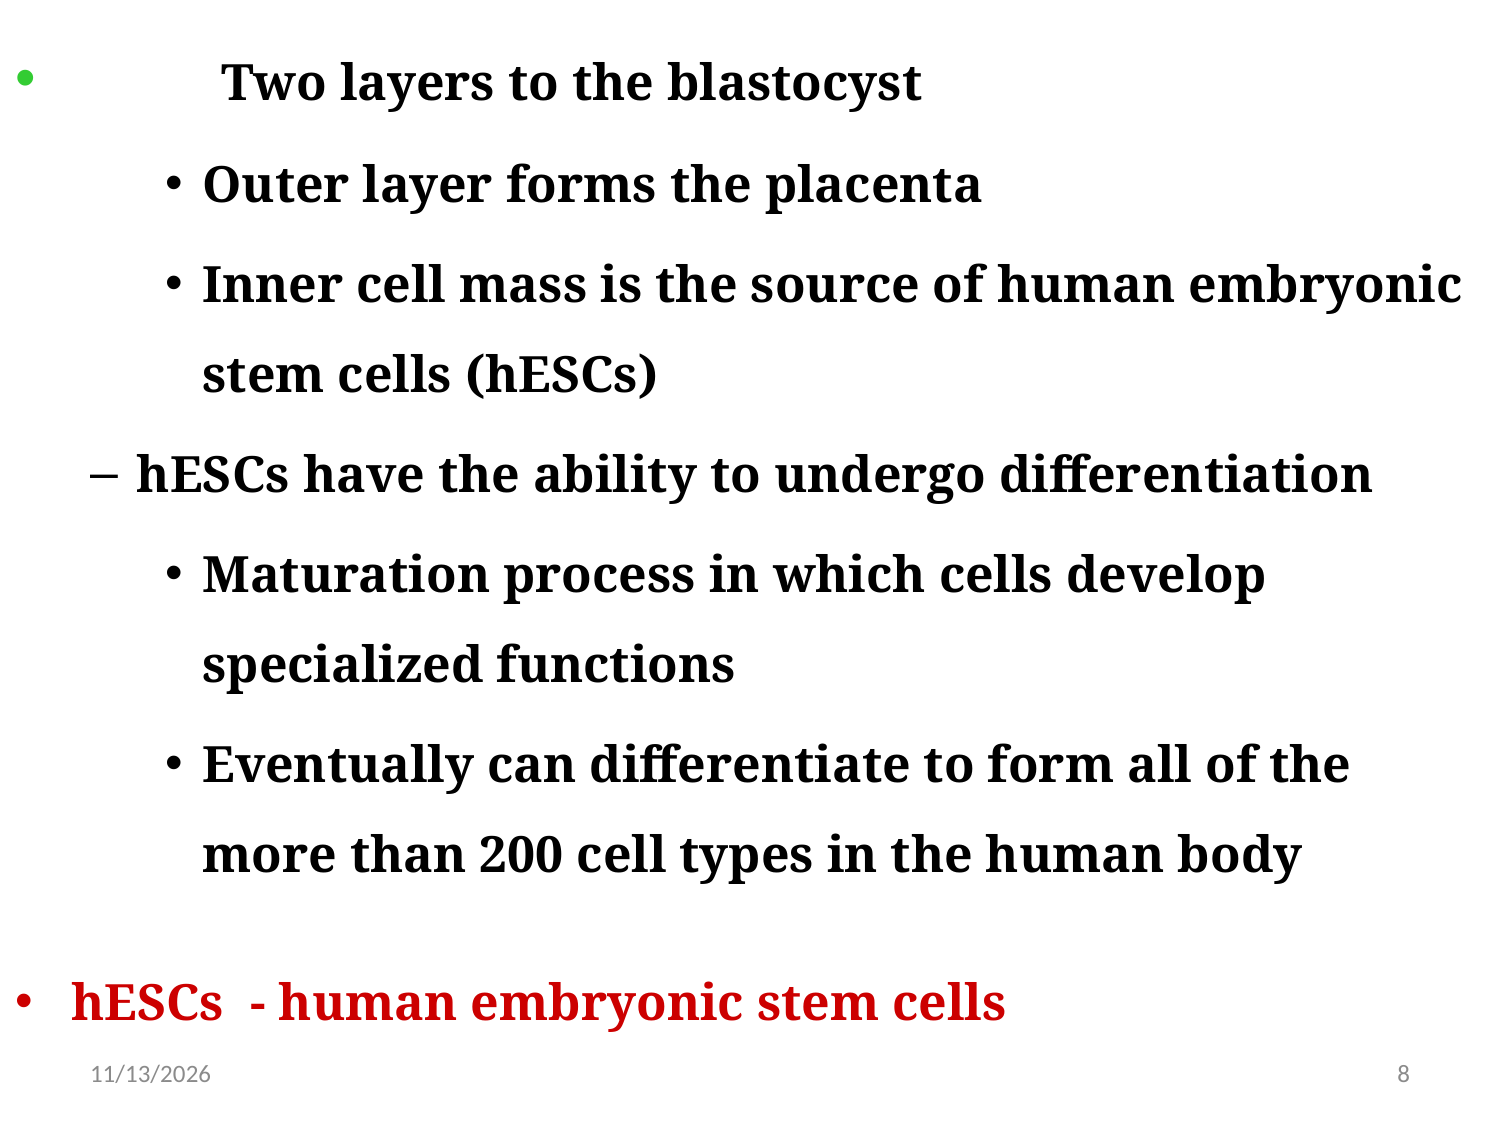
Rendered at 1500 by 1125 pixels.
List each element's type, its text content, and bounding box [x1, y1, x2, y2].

slide_number 8 [1074, 1042, 1425, 1103]
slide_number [75, 1042, 425, 1103]
list Two layers to the blastocyst Outer layer forms the placenta Inner cell mass is the source of human embryonic stem cells (hESCs) hESCs have the ability to undergo differentiation Maturation process in which cells develop specialized functions Eventually can differentiate to form all of the more than 200 cell types in the human body hESCs - human embryonic stem cells [0, 0, 1500, 1125]
